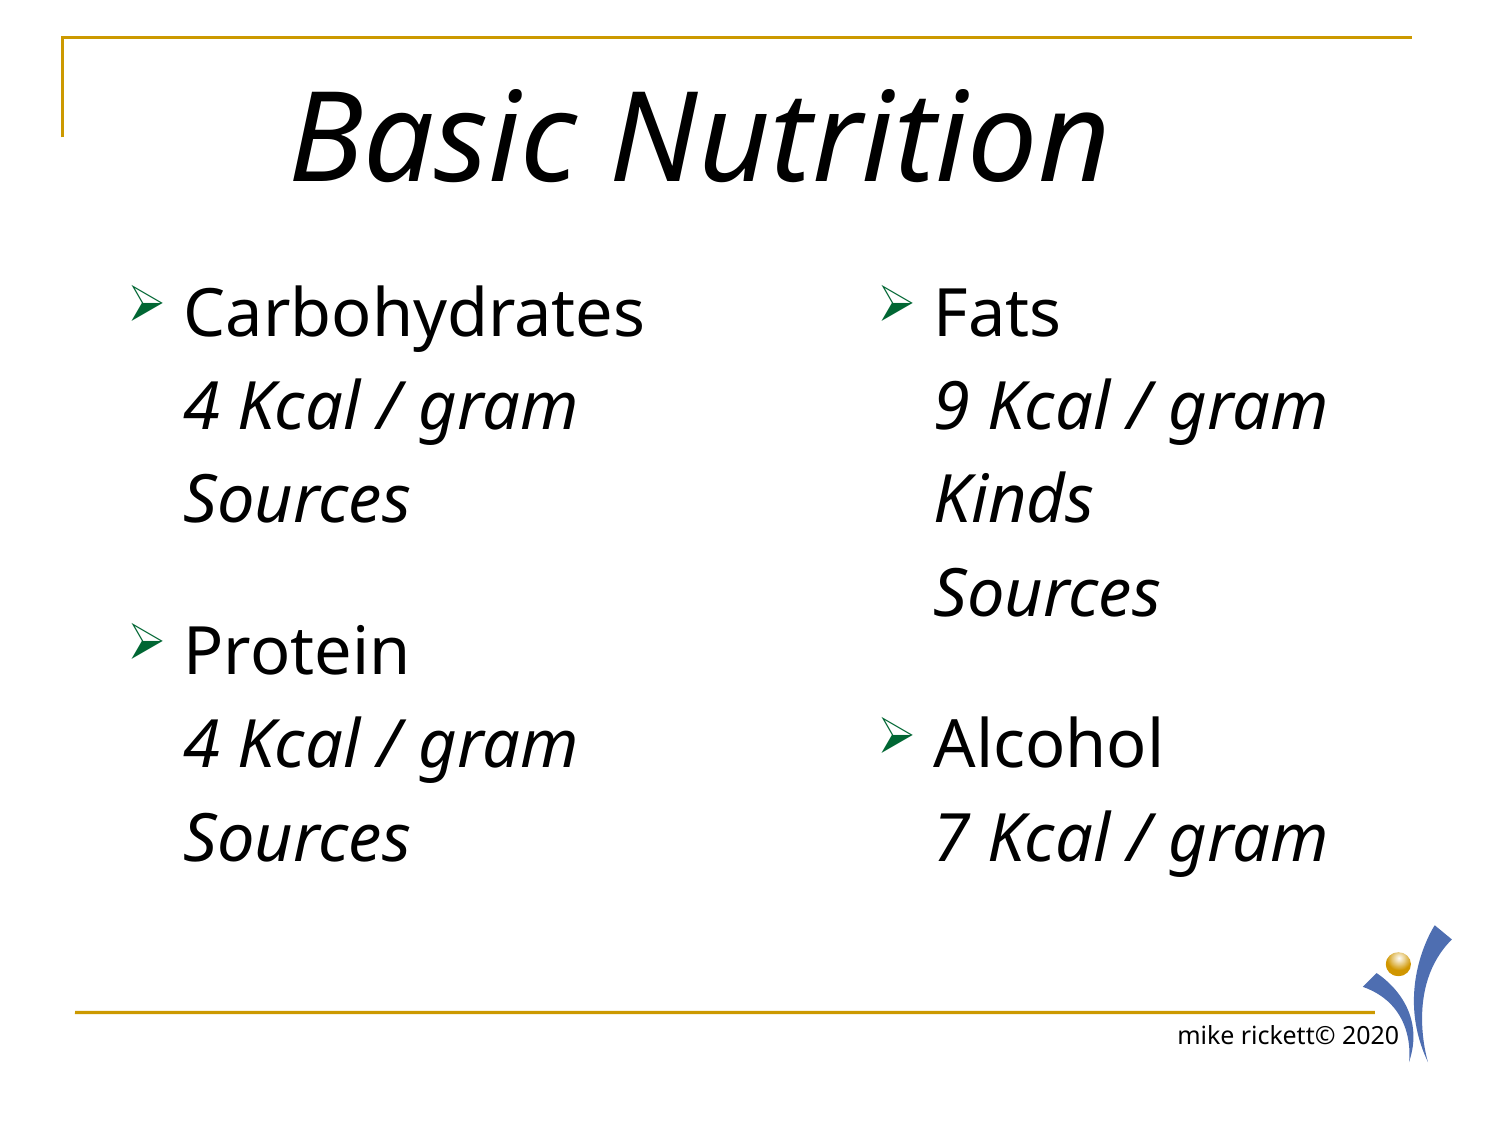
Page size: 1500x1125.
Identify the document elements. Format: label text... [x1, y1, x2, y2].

text_box Carbohydrates 4 Kcal / gram Sources Protein 4 Kcal / gram Sources [112, 262, 725, 950]
text_box Basic Nutrition [62, 37, 1338, 225]
text_box Fats 9 Kcal / gram Kinds Sources Alcohol 7 Kcal / gram [862, 262, 1413, 950]
